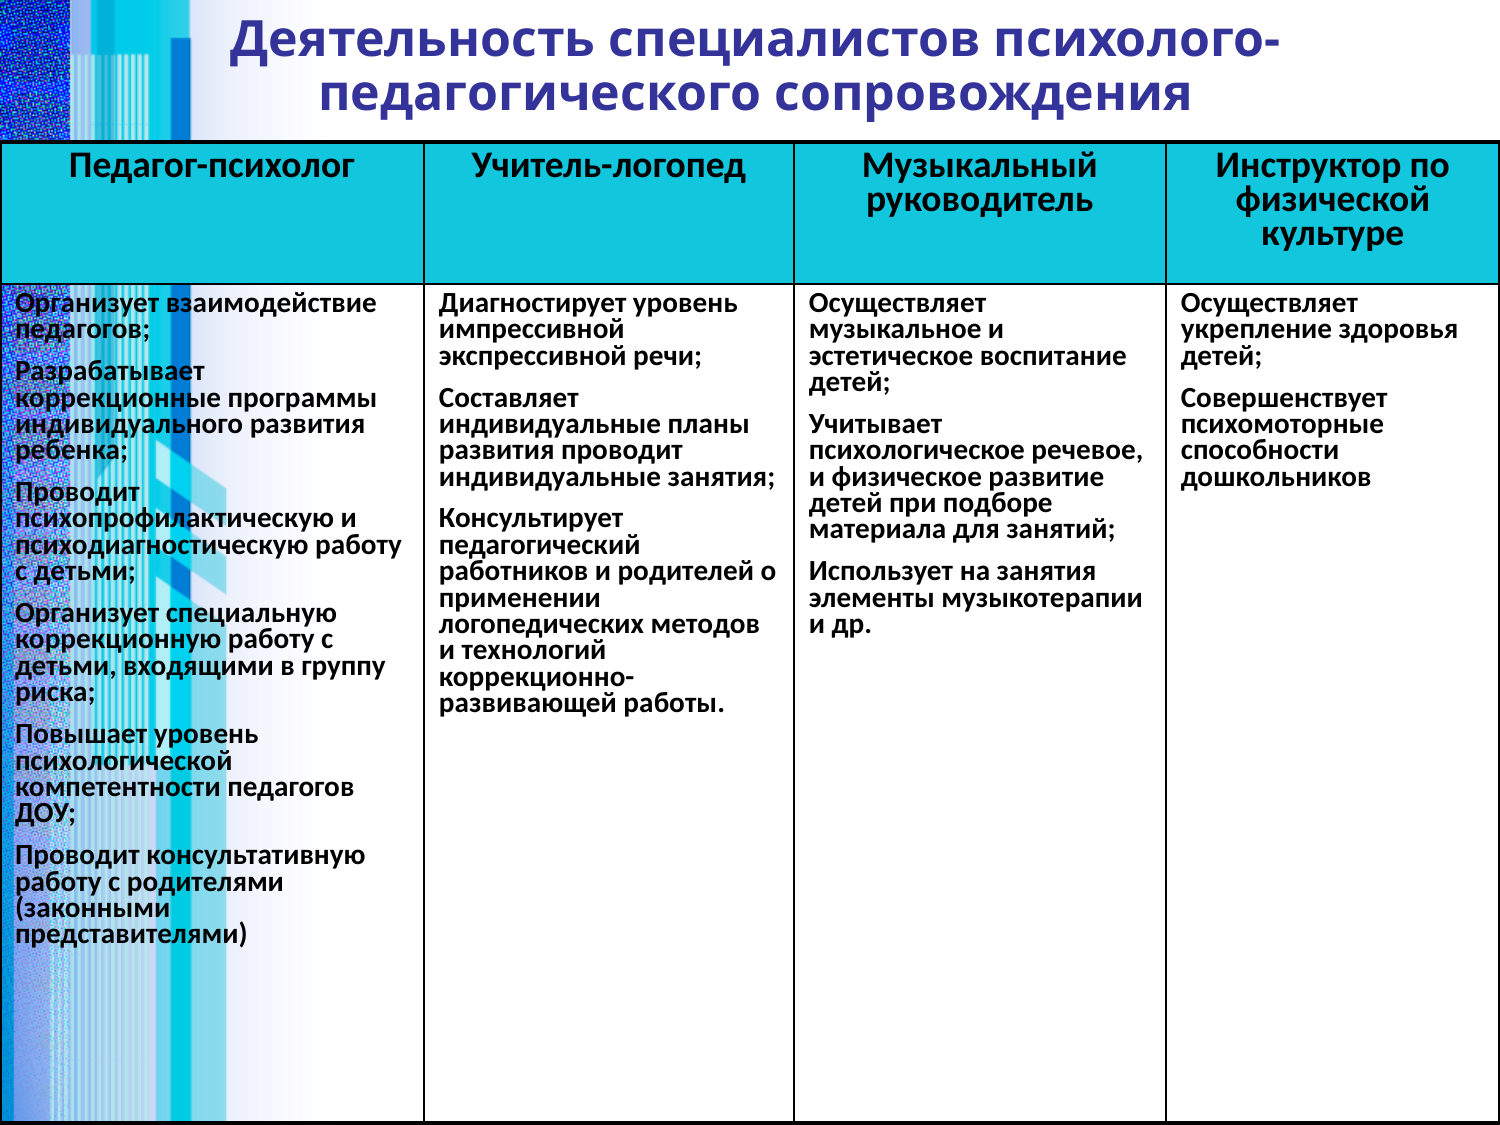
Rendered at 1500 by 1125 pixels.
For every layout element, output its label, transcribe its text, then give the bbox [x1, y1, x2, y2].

table_cell Диагностирует уровень импрессивной экспрессивной речи; Составляет индивидуальные планы развития проводит индивидуальные занятия; Консультирует педагогический работников и родителей о применении логопедических методов и технологий коррекционно- развивающей работы. [425, 285, 793, 1121]
table_cell Организует взаимодействие педагогов; Разрабатывает коррекционные программы индивидуального развития ребенка; Проводит психопрофилактическую и психодиагностическую работу с детьми; Организует специальную коррекционную работу с детьми, входящими в группу риска; Повышает уровень психологической компетентности педагогов ДОУ; Проводит консультативную работу с родителями (законными представителями) [2, 285, 423, 1121]
table_cell Осуществляет музыкальное и эстетическое воспитание детей; Учитывает психологическое речевое, и физическое развитие детей при подборе материала для занятий; Использует на занятия элементы музыкотерапии и др. [795, 285, 1165, 1121]
table_header Инструктор по физической культуре [1167, 144, 1498, 283]
table_header Музыкальный руководитель [795, 144, 1165, 283]
picture [173, 134, 410, 140]
table_cell Осуществляет укрепление здоровья детей; Совершенствует психомоторные способности дошкольников [1167, 285, 1498, 1121]
picture [0, 0, 169, 140]
title Деятельность специалистов психолого- педагогического сопровождения [108, 0, 1404, 134]
table_header Учитель-логопед [425, 144, 793, 283]
table_header Педагог-психолог [2, 144, 423, 283]
